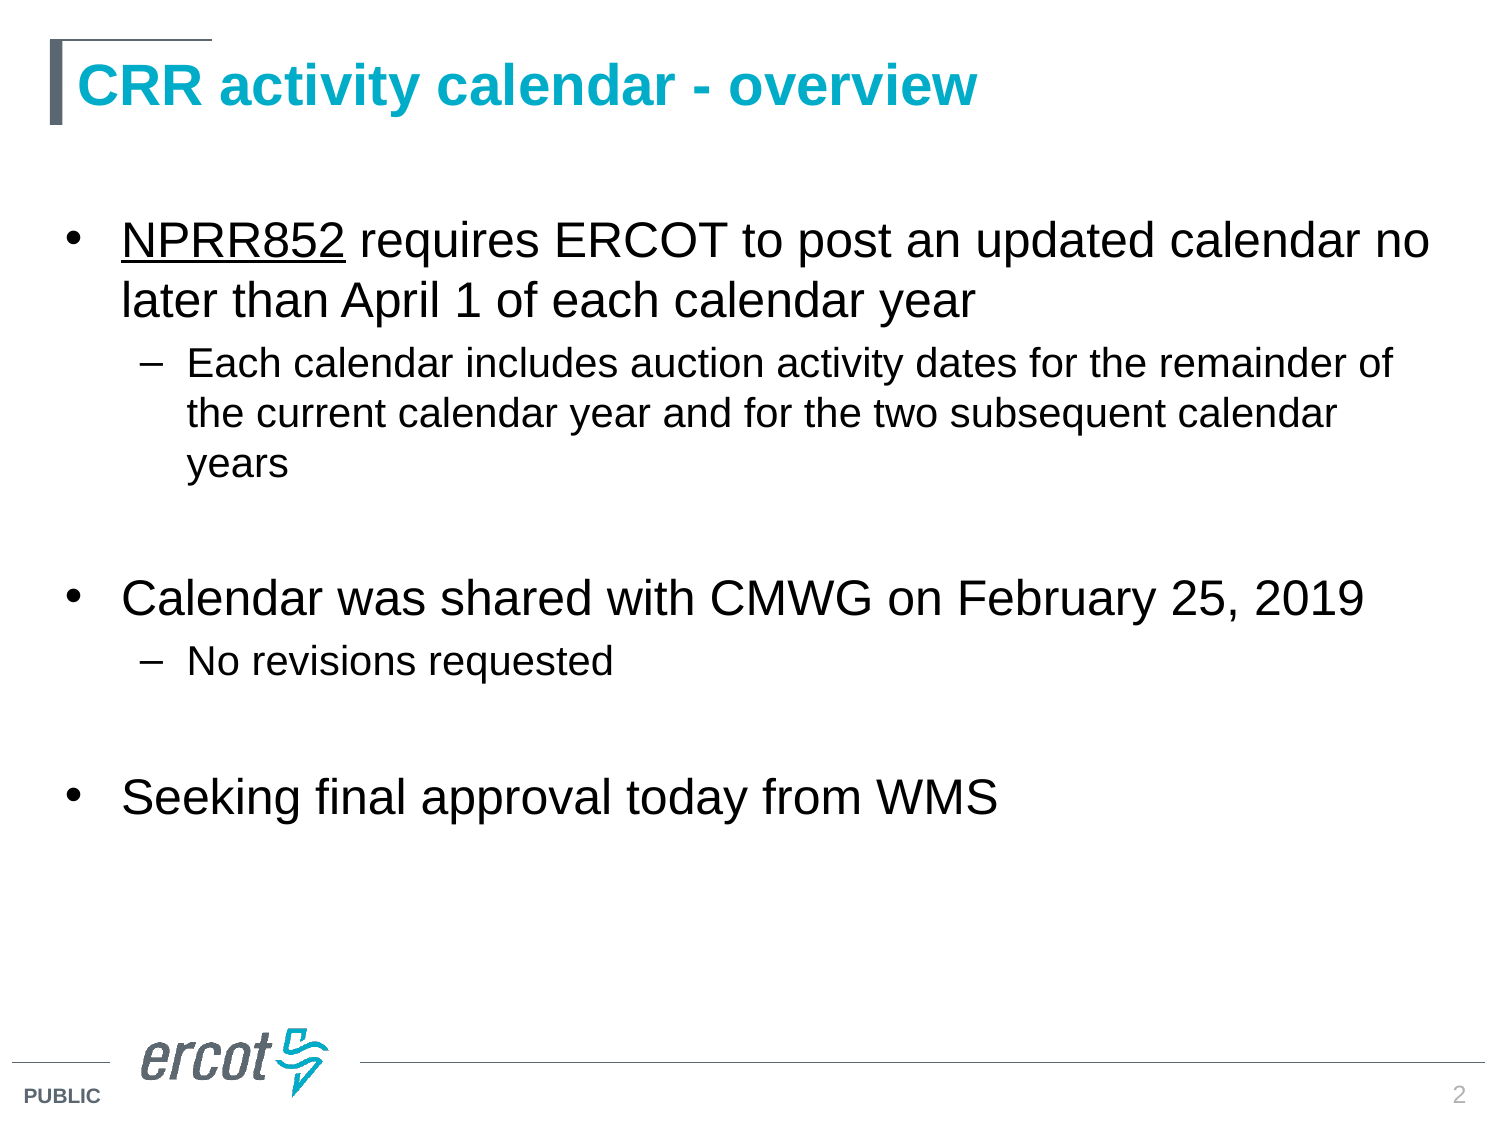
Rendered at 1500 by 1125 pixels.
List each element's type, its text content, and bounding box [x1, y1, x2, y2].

slide_number 2 [1437, 1076, 1475, 1112]
title CRR activity calendar - overview [62, 39, 1450, 200]
picture [137, 1024, 332, 1100]
list NPRR852 requires ERCOT to post an updated calendar no later than April 1 of each calendar year Each calendar includes auction activity dates for the remainder of the current calendar year and for the two subsequent calendar years Calendar was shared with CMWG on February 25, 2019 No revisions requested Seeking final approval today from WMS [50, 200, 1450, 1013]
